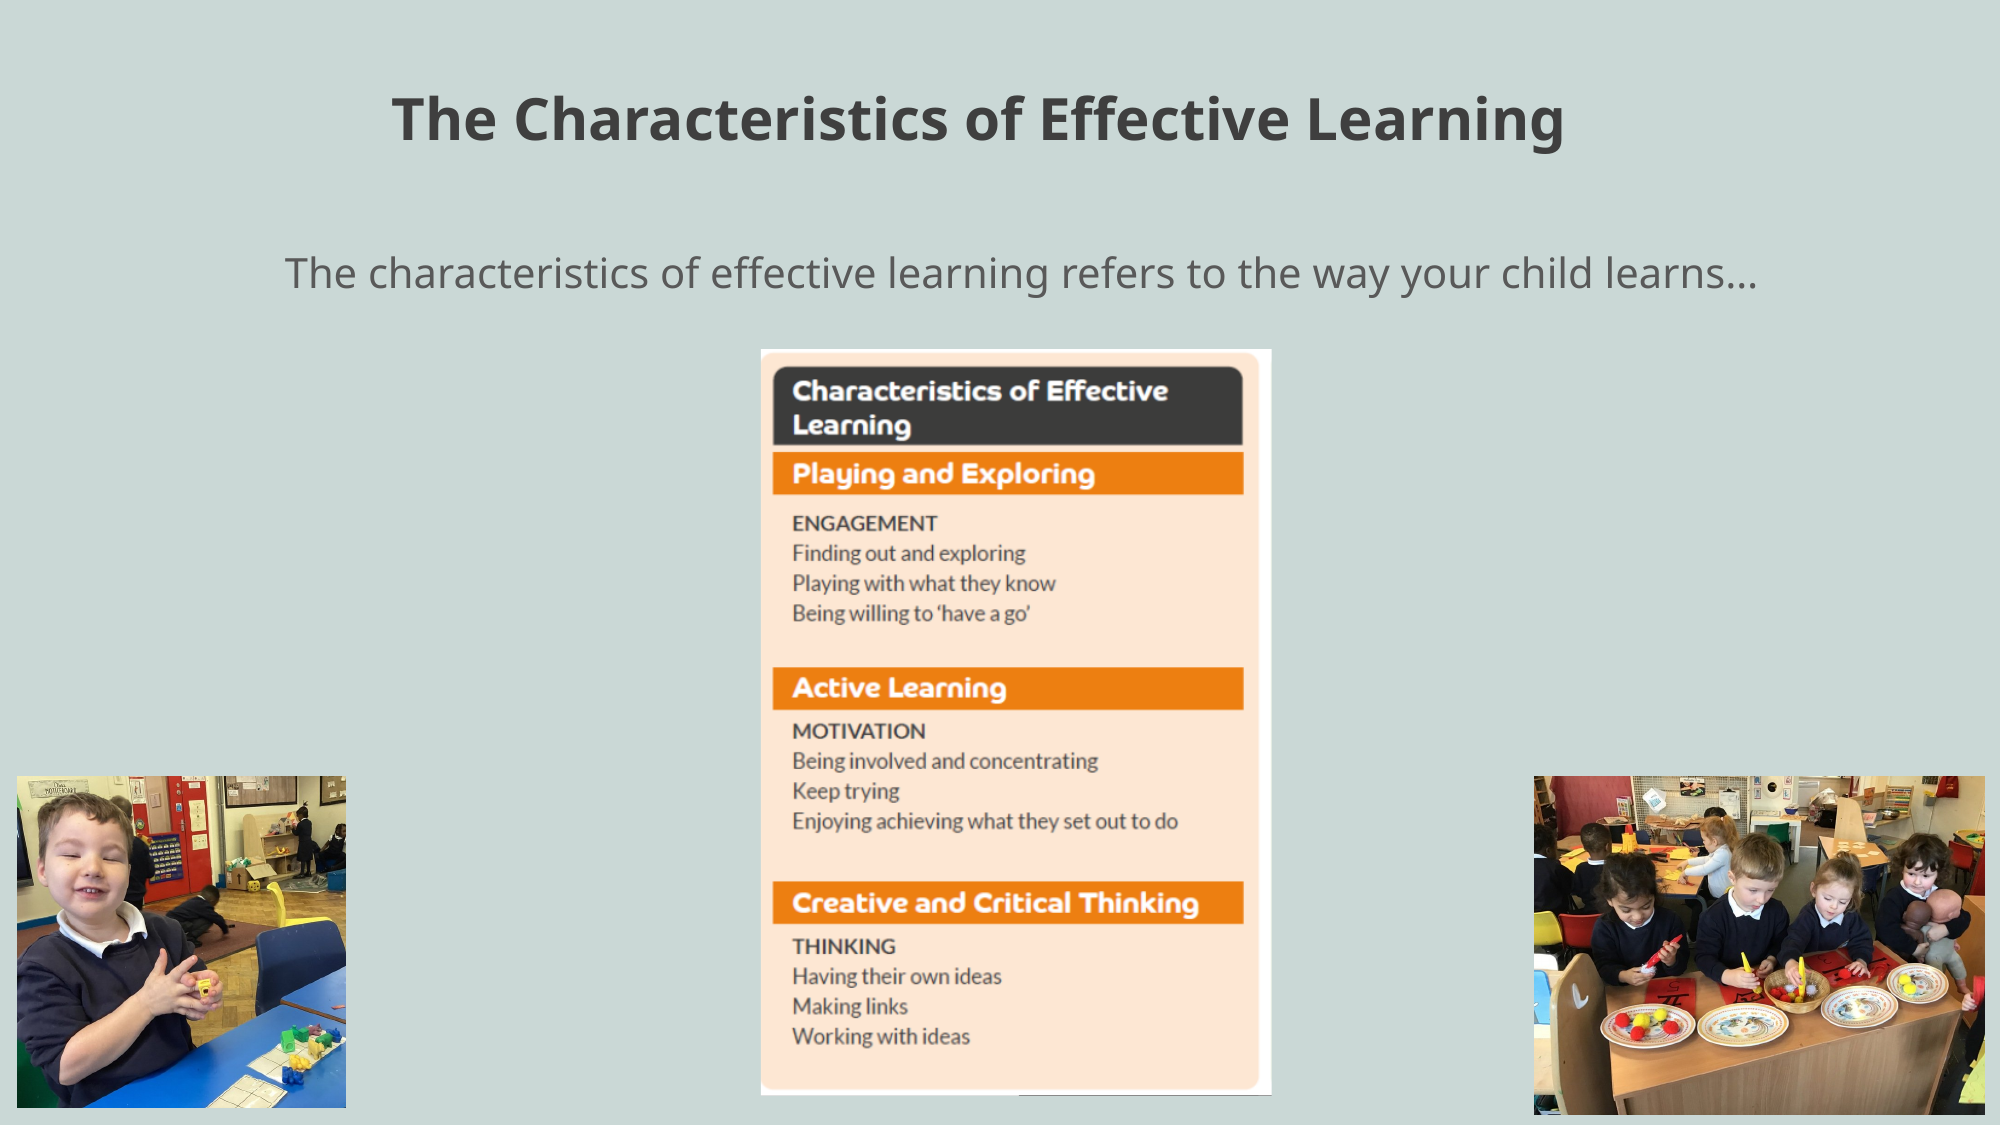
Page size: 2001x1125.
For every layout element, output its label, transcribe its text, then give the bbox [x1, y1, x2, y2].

picture [16, 776, 346, 1108]
text_box The characteristics of effective learning refers to the way your child learns… [130, 256, 1904, 1125]
picture [760, 349, 1272, 1096]
text_box The Characteristics of Effective Learning [205, 74, 1753, 160]
picture [1534, 776, 1985, 1115]
